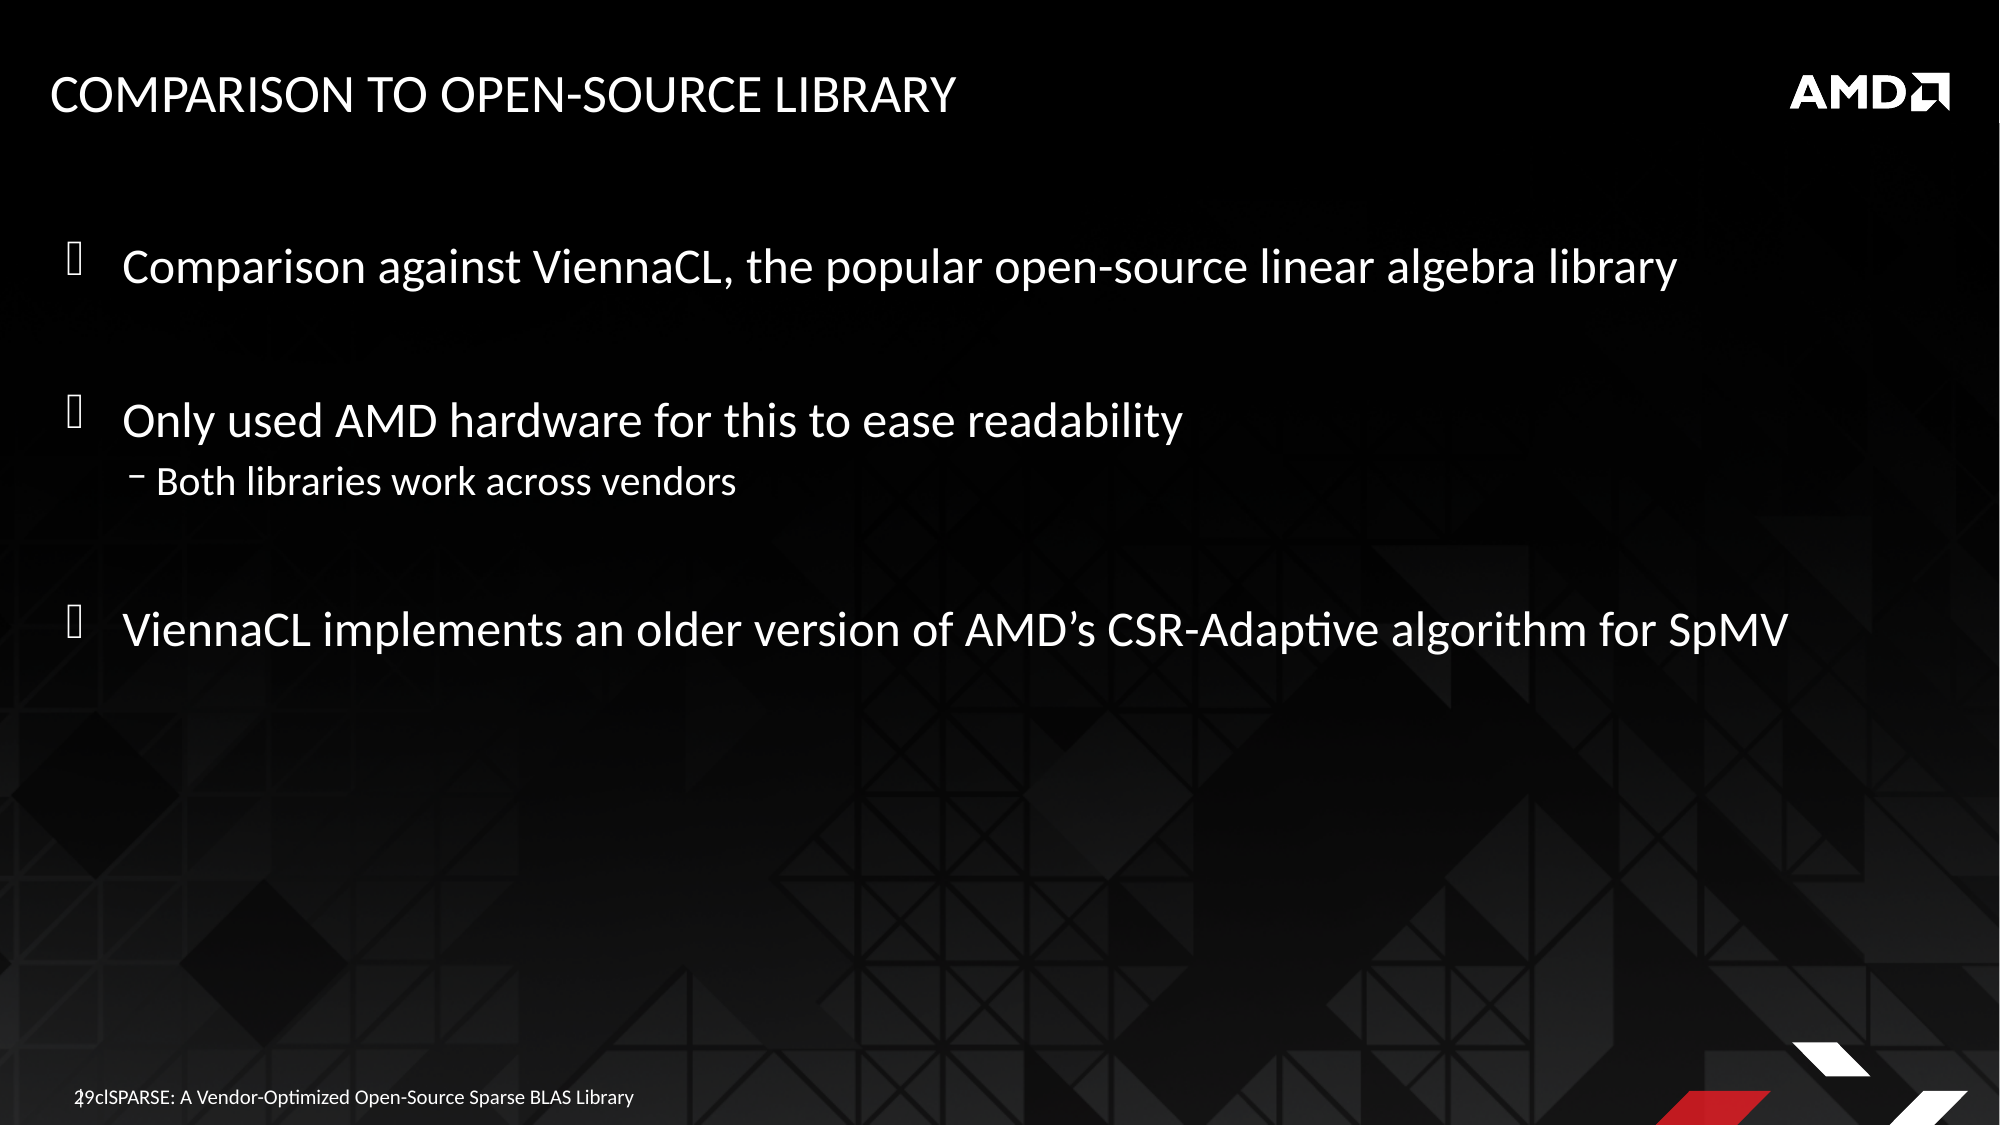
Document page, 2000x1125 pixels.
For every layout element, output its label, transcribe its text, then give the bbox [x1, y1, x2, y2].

picture [0, 123, 2000, 1125]
title Comparison to Open-Source Library [50, 45, 1761, 124]
text_box Comparison against ViennaCL, the popular open-source linear algebra library Only used AMD hardware for this to ease readability Both libraries work across vendors ViennaCL implements an older version of AMD’s CSR-Adaptive algorithm for SpMV [51, 226, 1912, 1037]
